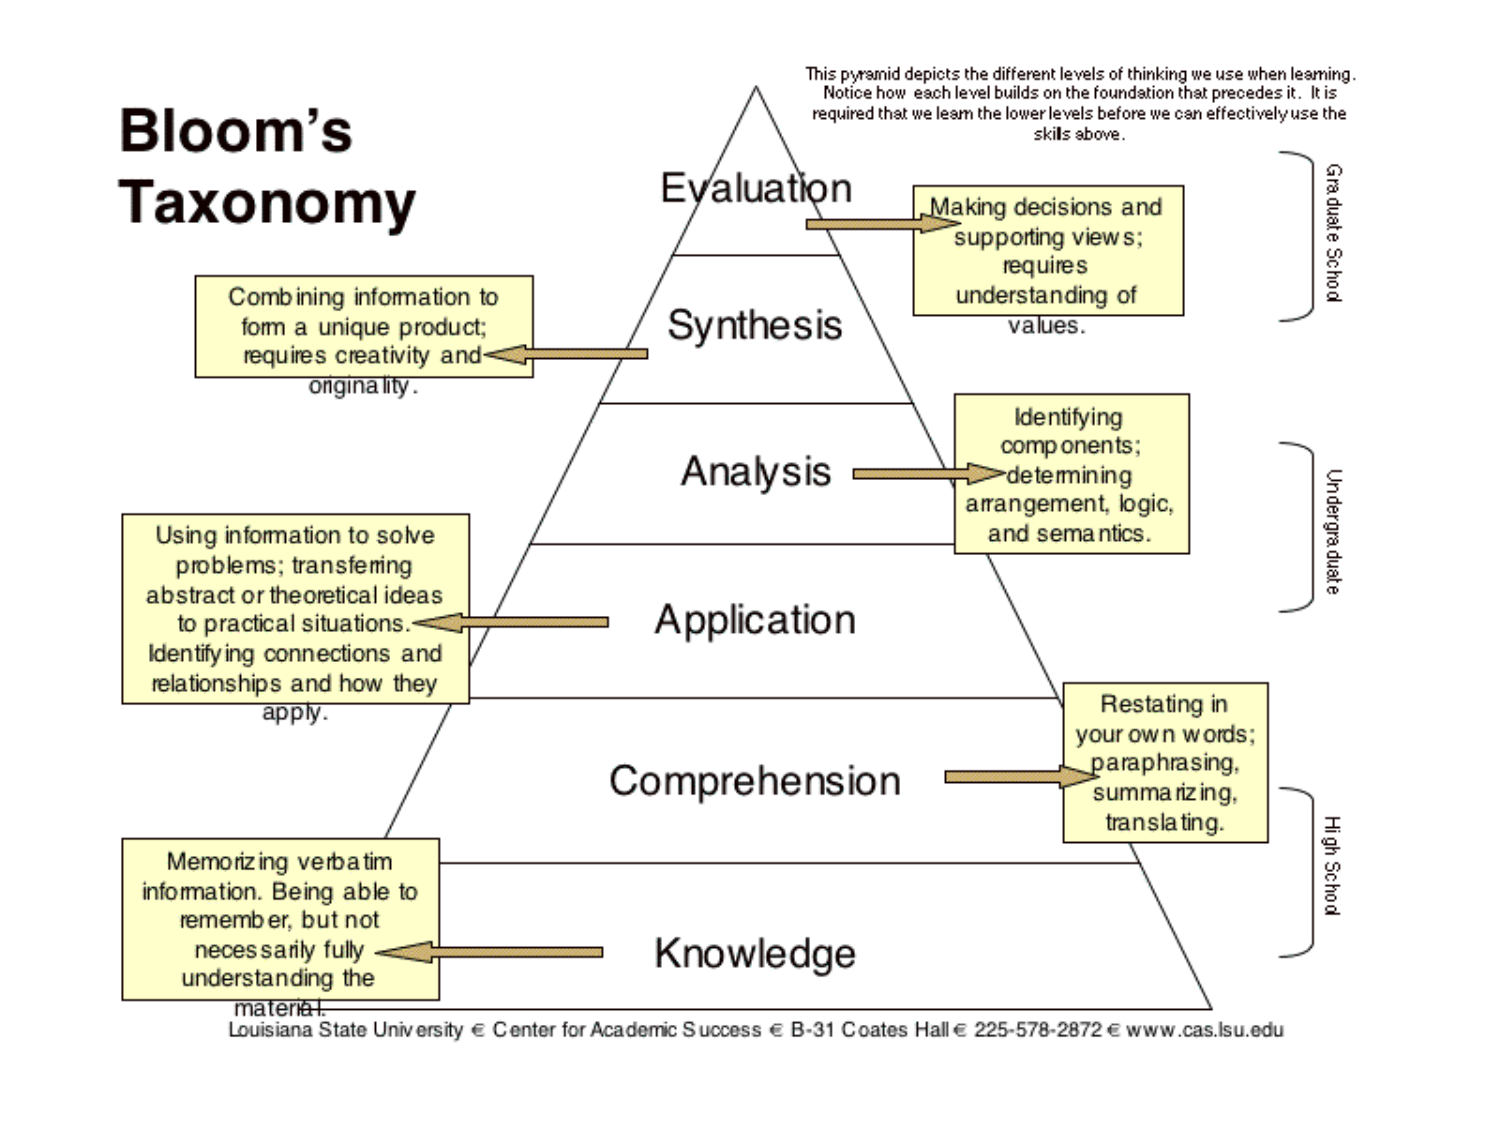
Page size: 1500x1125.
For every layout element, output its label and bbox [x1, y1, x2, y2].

picture [74, 56, 1426, 1069]
